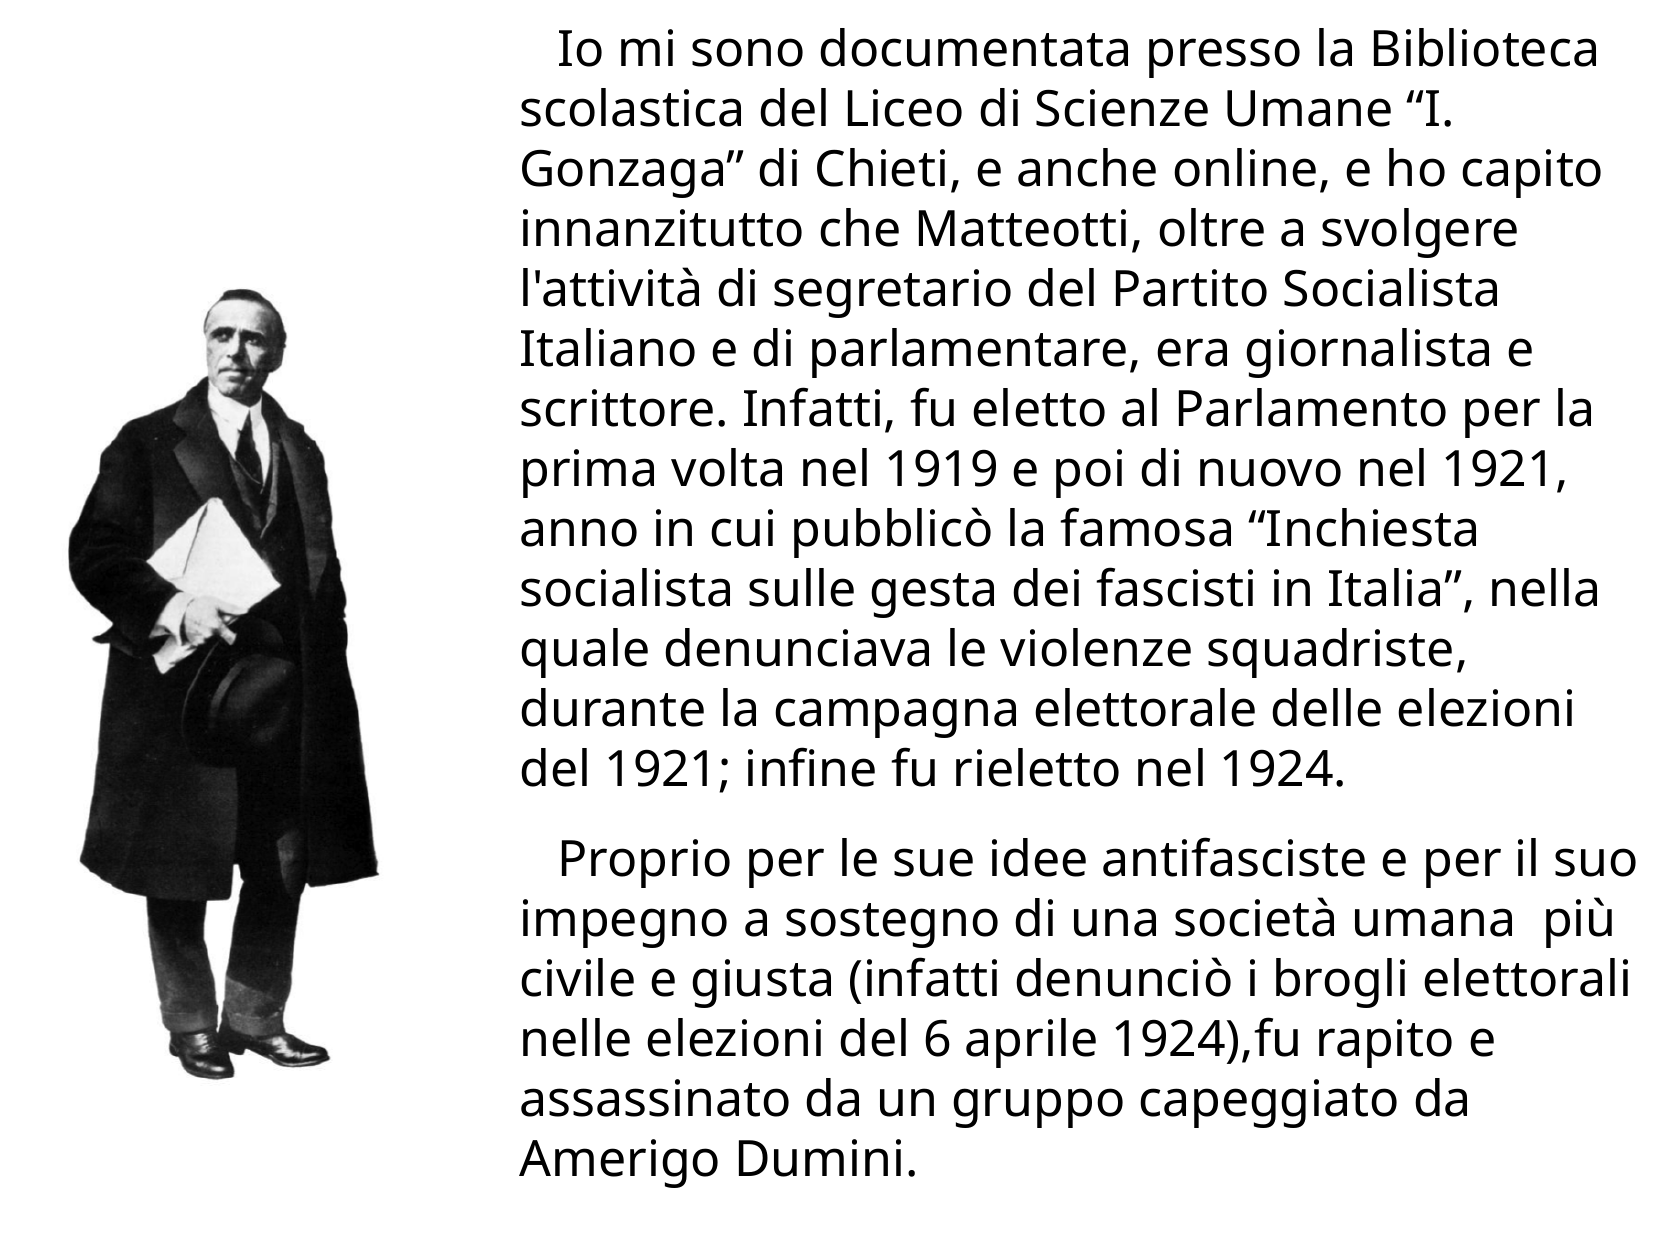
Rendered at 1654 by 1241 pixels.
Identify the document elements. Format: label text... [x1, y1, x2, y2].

list Io mi sono documentata presso la Biblioteca scolastica del Liceo di Scienze Umane “I. Gonzaga” di Chieti, e anche online, e ho capito innanzitutto che Matteotti, oltre a svolgere l'attività di segretario del Partito Socialista Italiano e di parlamentare, era giornalista e scrittore. Infatti, fu eletto al Parlamento per la prima volta nel 1919 e poi di nuovo nel 1921, anno in cui pubblicò la famosa “Inchiesta socialista sulle gesta dei fascisti in Italia”, nella quale denunciava le violenze squadriste, durante la campagna elettorale delle elezioni del 1921; infine fu rieletto nel 1924. Proprio per le sue idee antifasciste e per il suo impegno a sostegno di una società umana più civile e giusta (infatti denunciò i brogli elettorali nelle elezioni del 6 aprile 1924),fu rapito e assassinato da un gruppo capeggiato da Amerigo Dumini. [448, 16, 1654, 1217]
picture [46, 279, 401, 1099]
